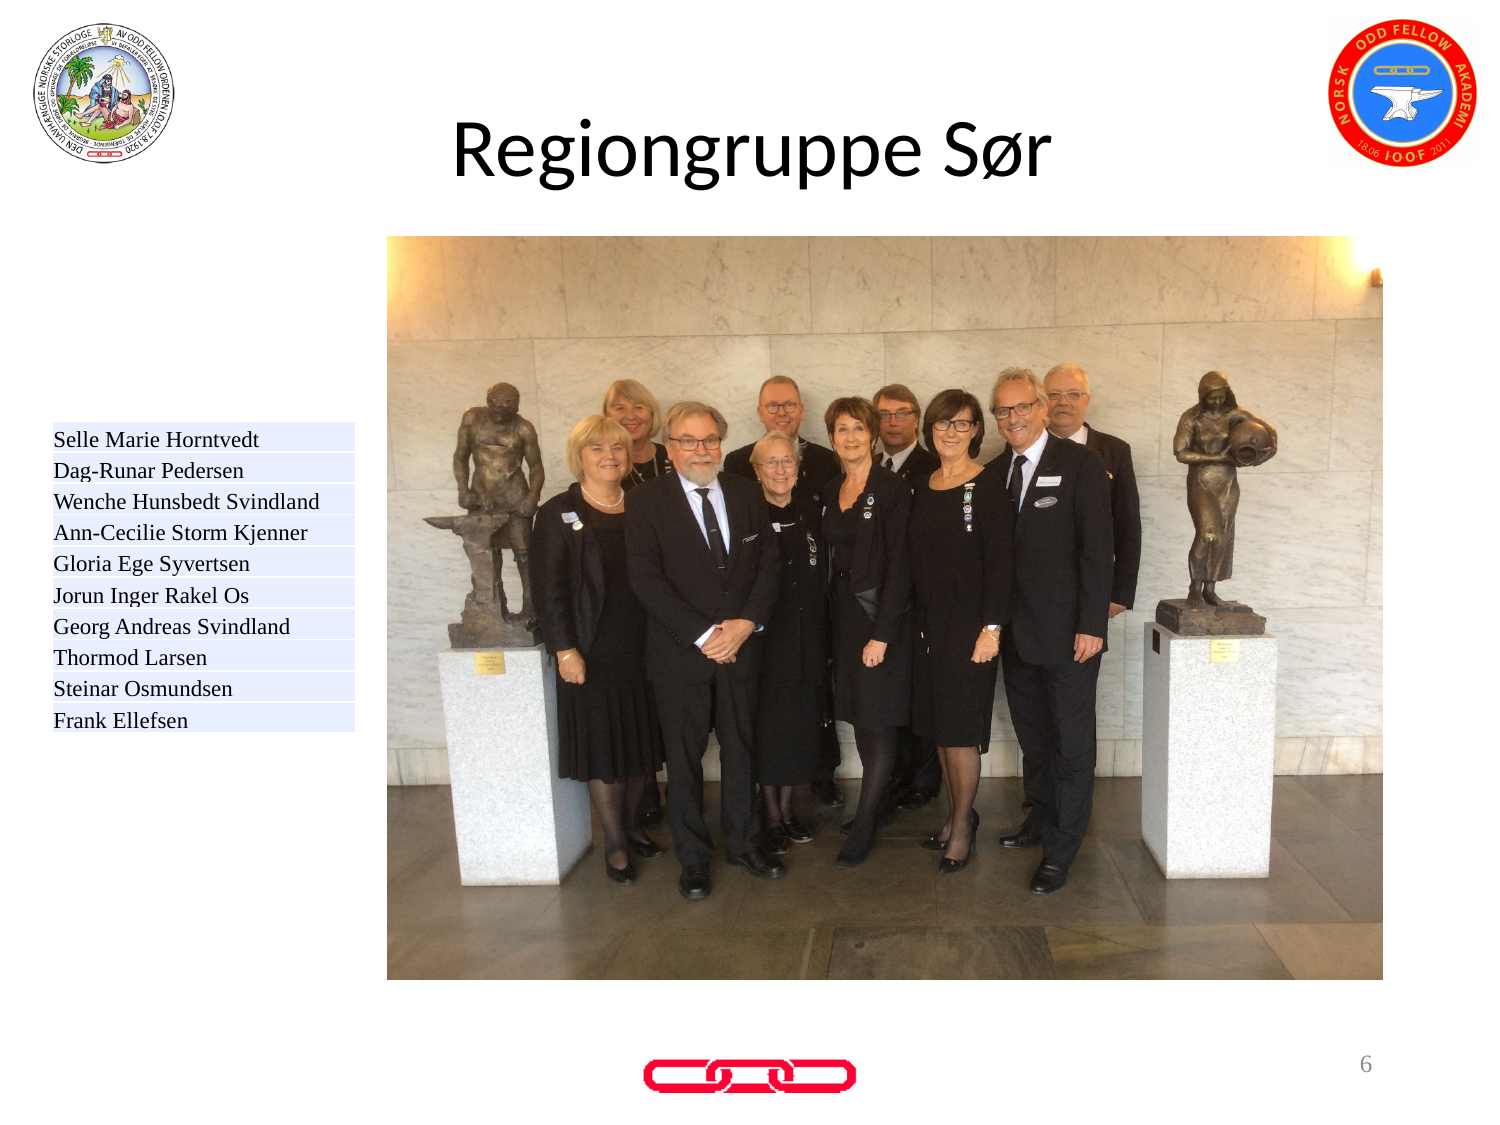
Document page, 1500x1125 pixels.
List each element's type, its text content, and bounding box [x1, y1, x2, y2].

title Regiongruppe Sør [176, 54, 1330, 232]
table_header Selle Marie Horntvedt [53, 422, 355, 451]
picture [29, 19, 178, 167]
table_cell Frank Ellefsen [53, 703, 355, 732]
table_cell Wenche Hunsbedt Svindland [53, 484, 355, 514]
table_cell Georg Andreas Svindland [53, 609, 355, 639]
table_cell Thormod Larsen [53, 640, 355, 670]
picture [642, 1058, 858, 1093]
table_cell Jorun Inger Rakel Os [53, 578, 355, 607]
table_cell Steinar Osmundsen [53, 672, 355, 701]
table_cell Ann-Cecilie Storm Kjenner [53, 515, 355, 545]
slide_number 6 [1074, 1025, 1388, 1100]
table_cell Gloria Ege Syvertsen [53, 547, 355, 576]
table_cell Dag-Runar Pedersen [53, 453, 355, 482]
picture [1328, 19, 1477, 167]
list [386, 235, 1384, 981]
